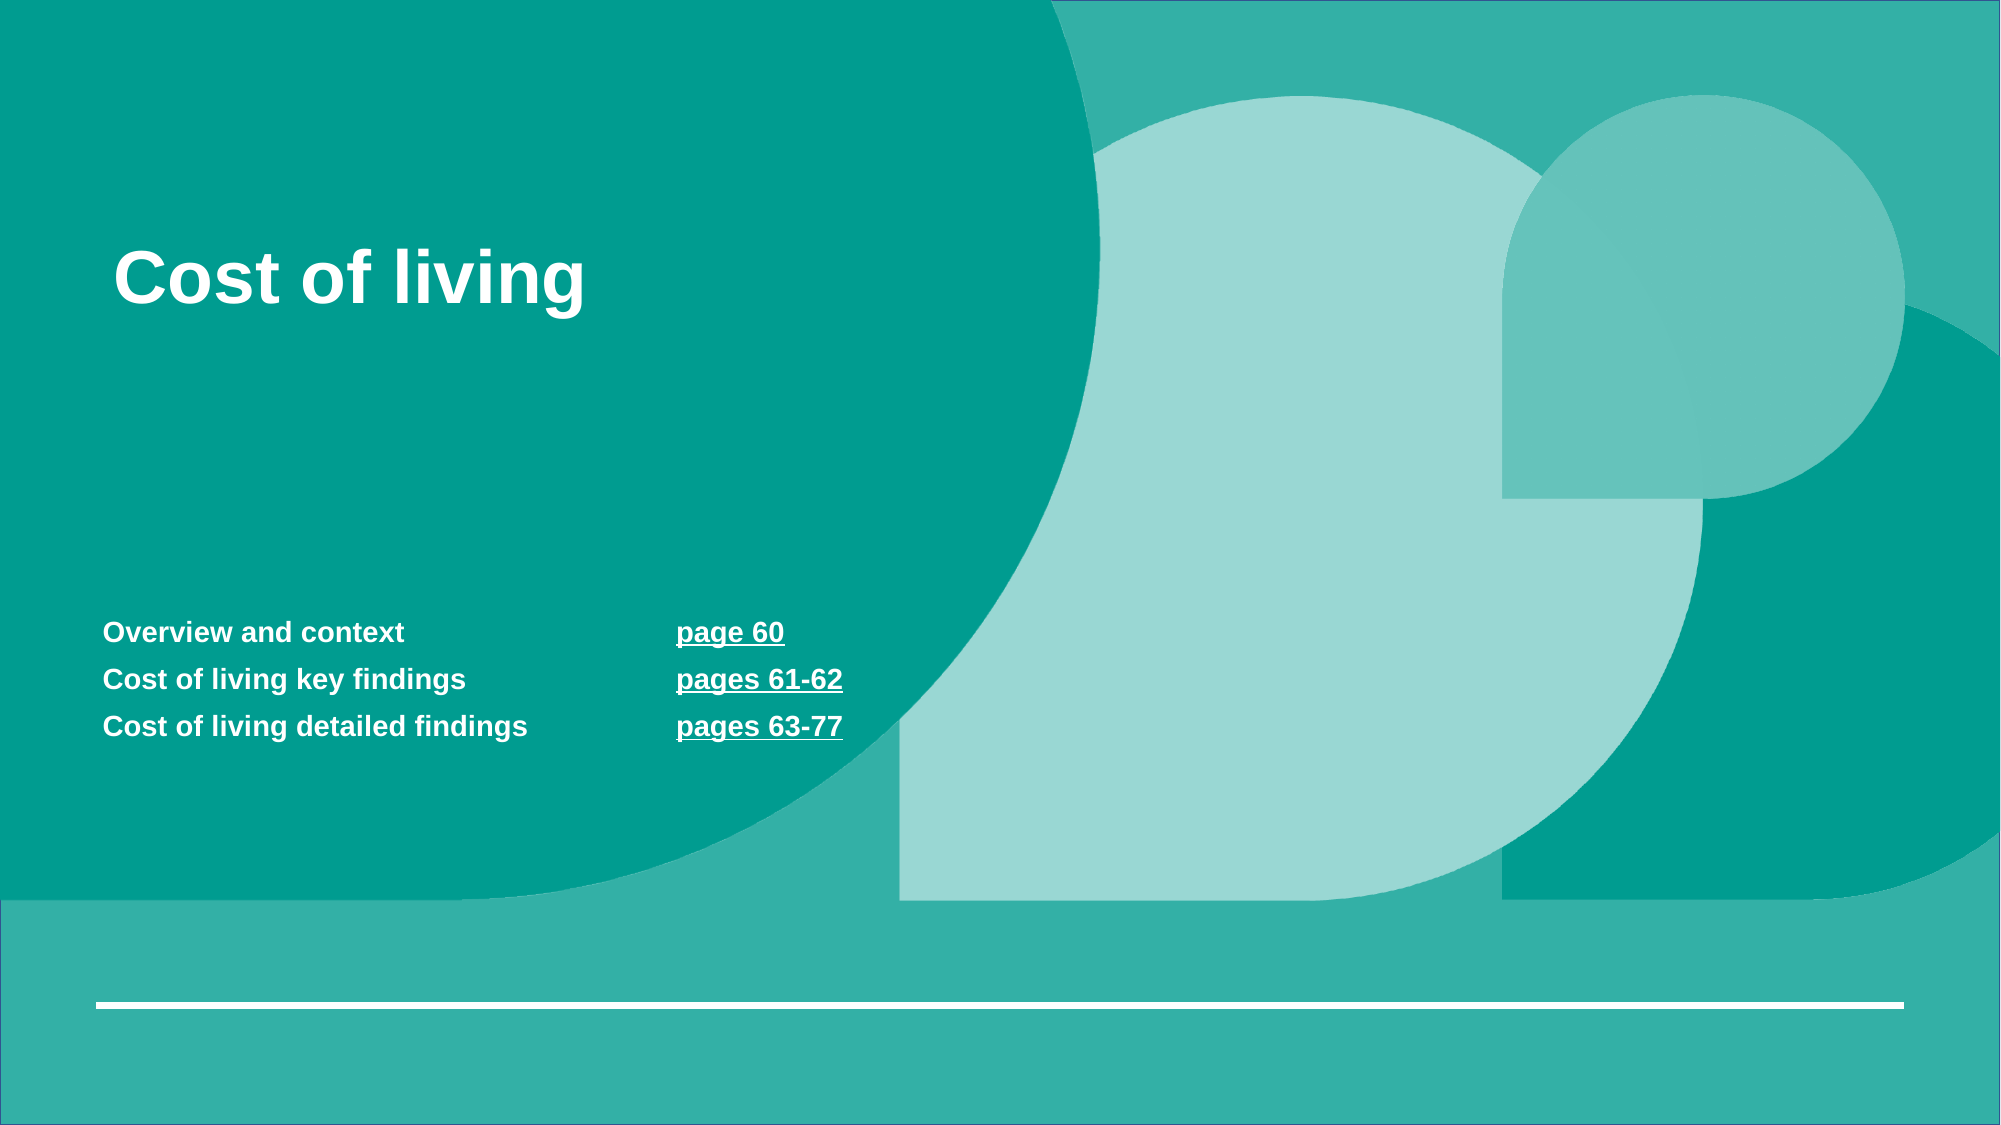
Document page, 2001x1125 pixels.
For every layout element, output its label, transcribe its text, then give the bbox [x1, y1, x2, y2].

table_cell Cost of living key findings [97, 657, 670, 705]
table_cell Cost of living detailed findings [97, 705, 670, 749]
title Cost of living [98, 231, 1000, 415]
table_cell pages 61-62 [670, 657, 962, 705]
table_header Overview and context [97, 610, 670, 657]
table_header page 60 [670, 610, 962, 657]
picture [0, 0, 2001, 901]
table_cell pages 63-77 [670, 705, 962, 749]
